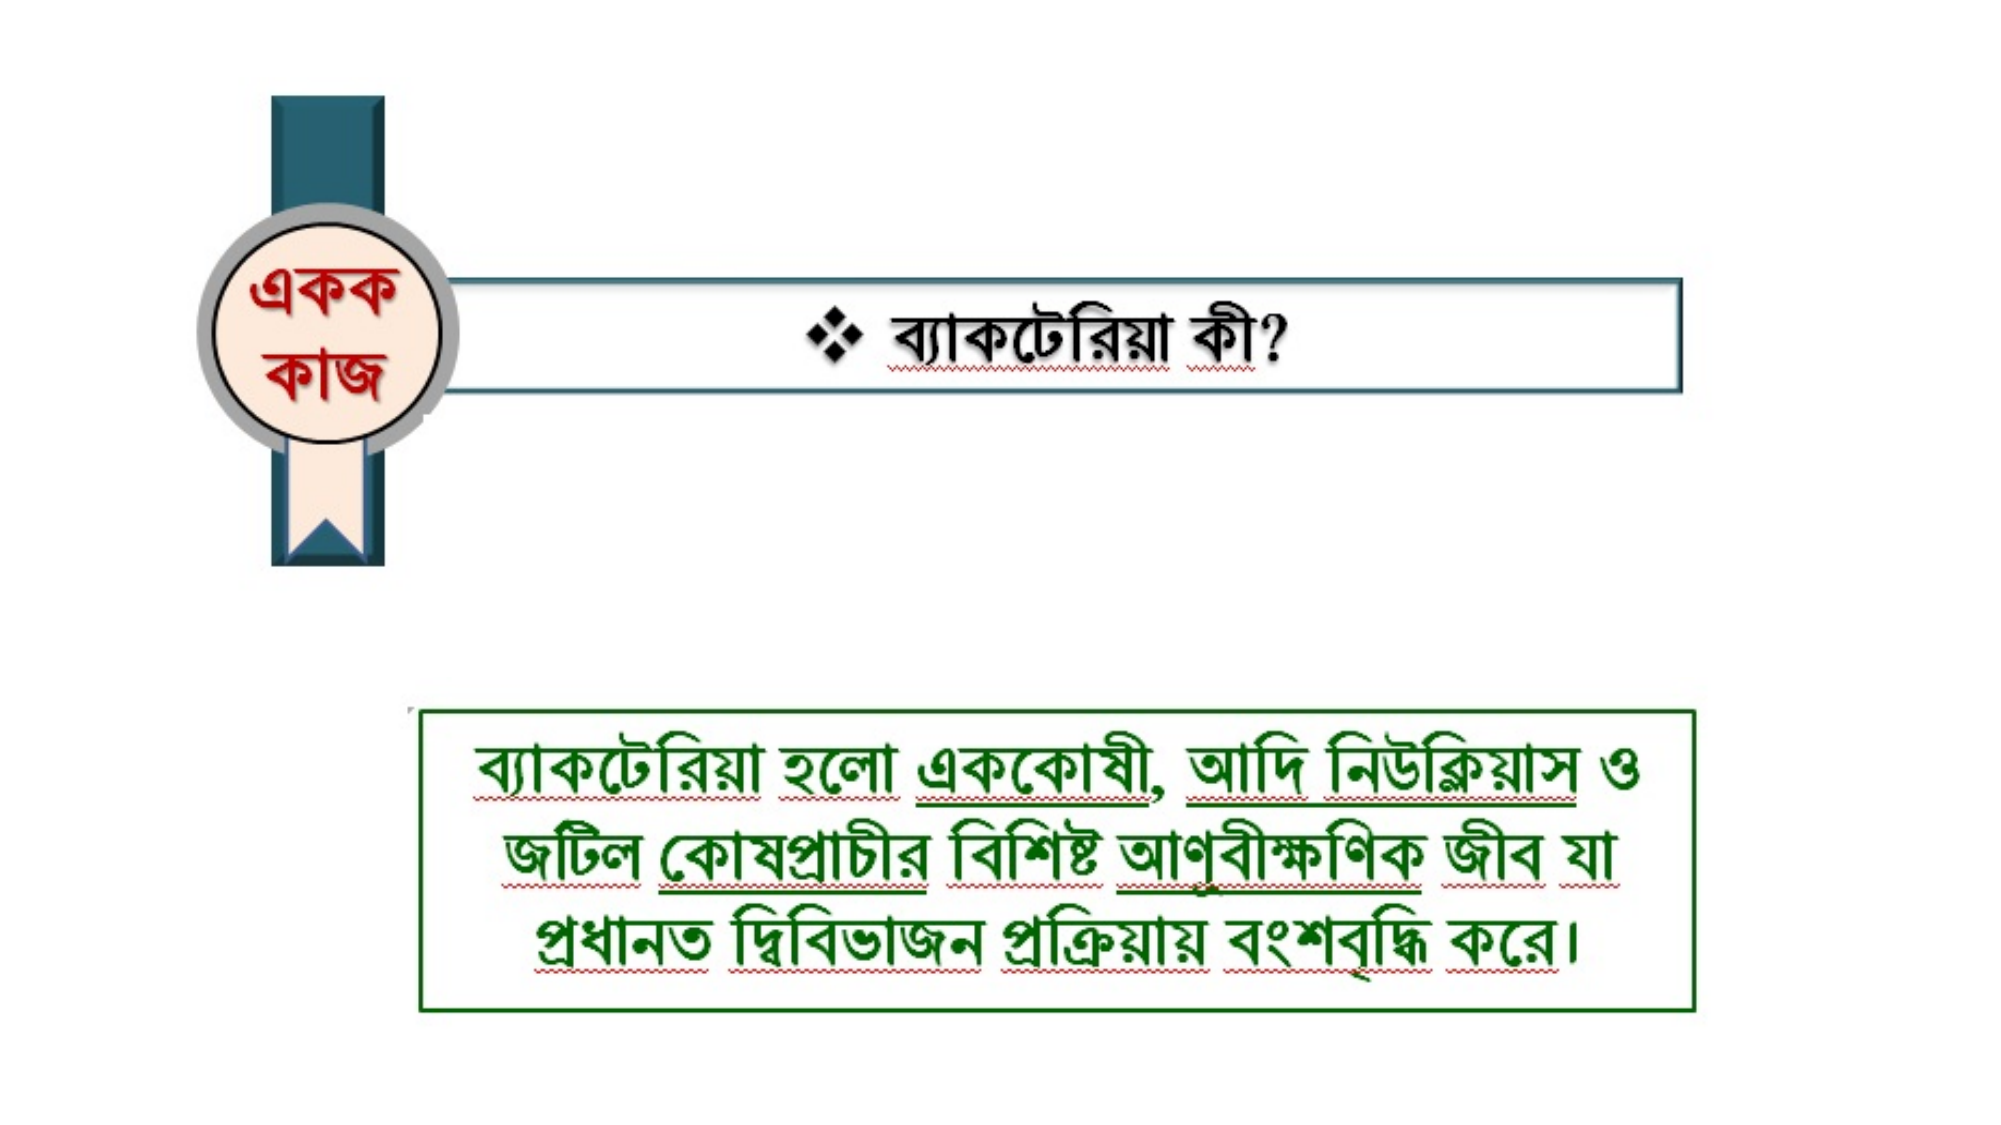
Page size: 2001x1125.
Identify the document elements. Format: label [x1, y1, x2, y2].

picture [103, 76, 1923, 631]
picture [103, 676, 1915, 1046]
